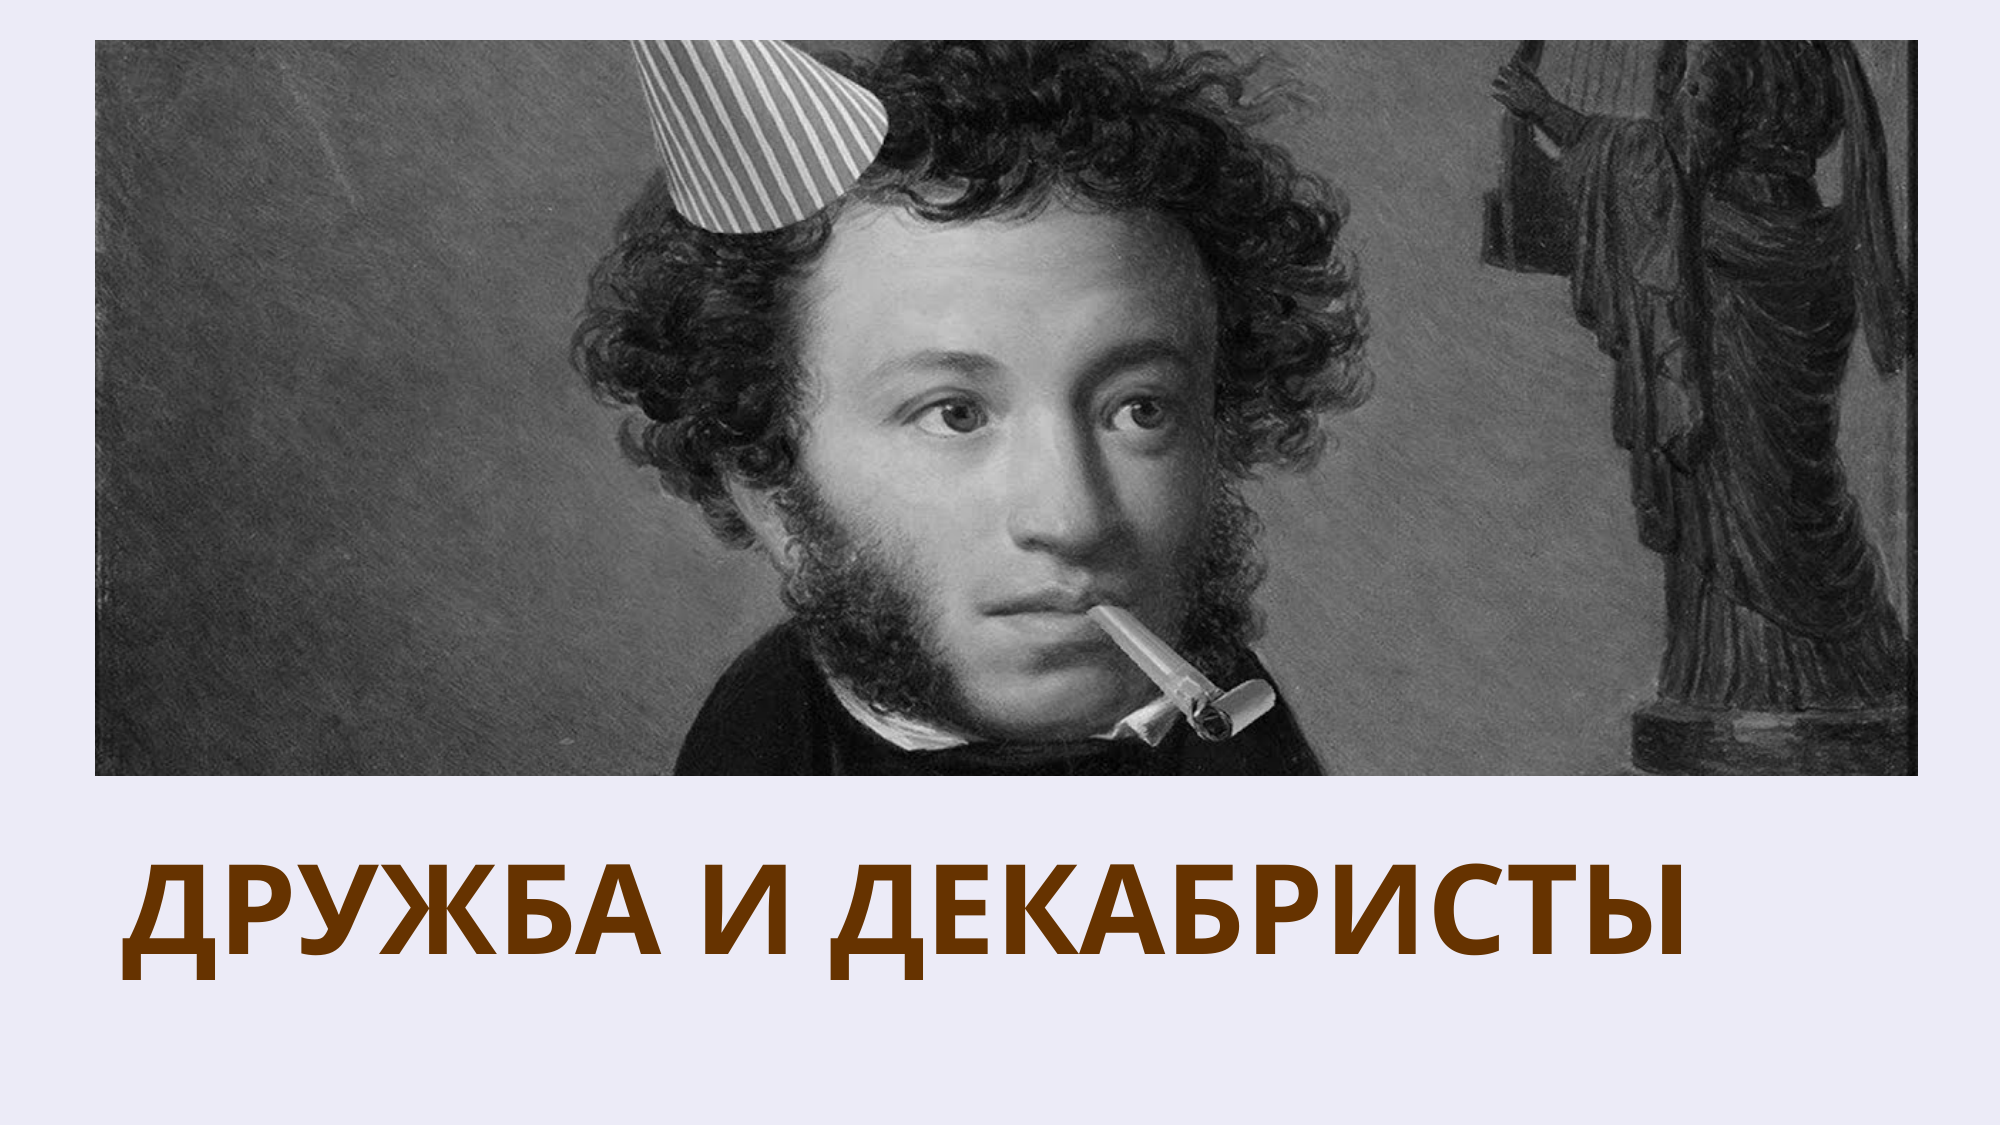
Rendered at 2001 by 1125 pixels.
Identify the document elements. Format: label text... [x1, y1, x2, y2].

title ДРУЖБА И ДЕКАБРИСТЫ [122, 822, 1891, 1020]
picture [94, 40, 1919, 776]
